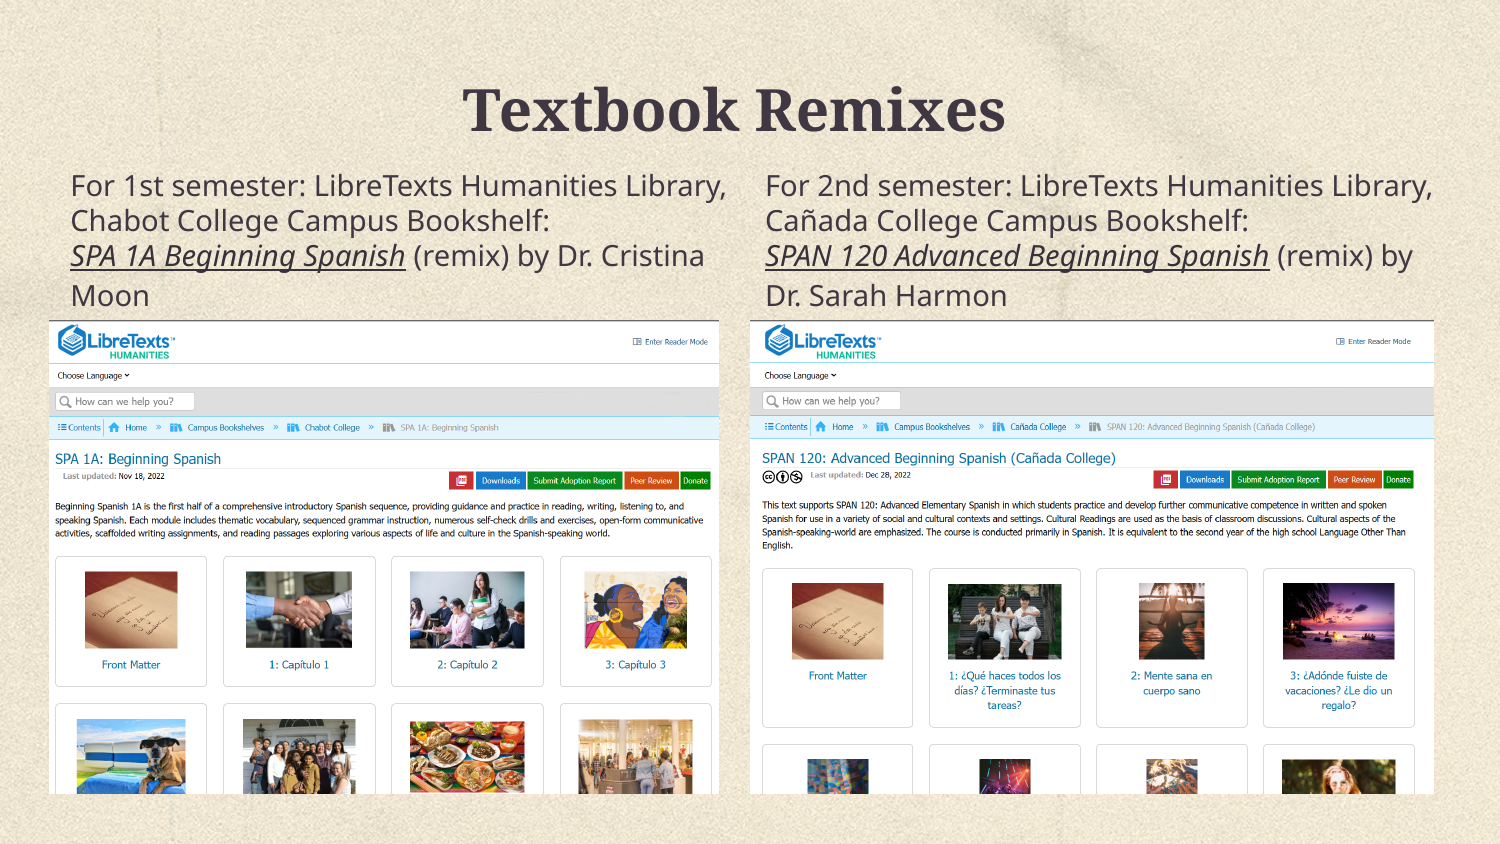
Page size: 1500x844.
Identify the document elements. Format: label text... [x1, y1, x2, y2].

picture [0, 0, 1500, 844]
list For 1st semester: LibreTexts Humanities Library, Chabot College Campus Bookshelf: SPA 1A Beginning Spanish (remix) by Dr. Cristina Moon [55, 152, 750, 282]
title Textbook Remixes [447, 58, 1039, 153]
list For 2nd semester: LibreTexts Humanities Library, Cañada College Campus Bookshelf: SPAN 120 Advanced Beginning Spanish (remix) by Dr. Sarah Harmon [750, 152, 1471, 282]
